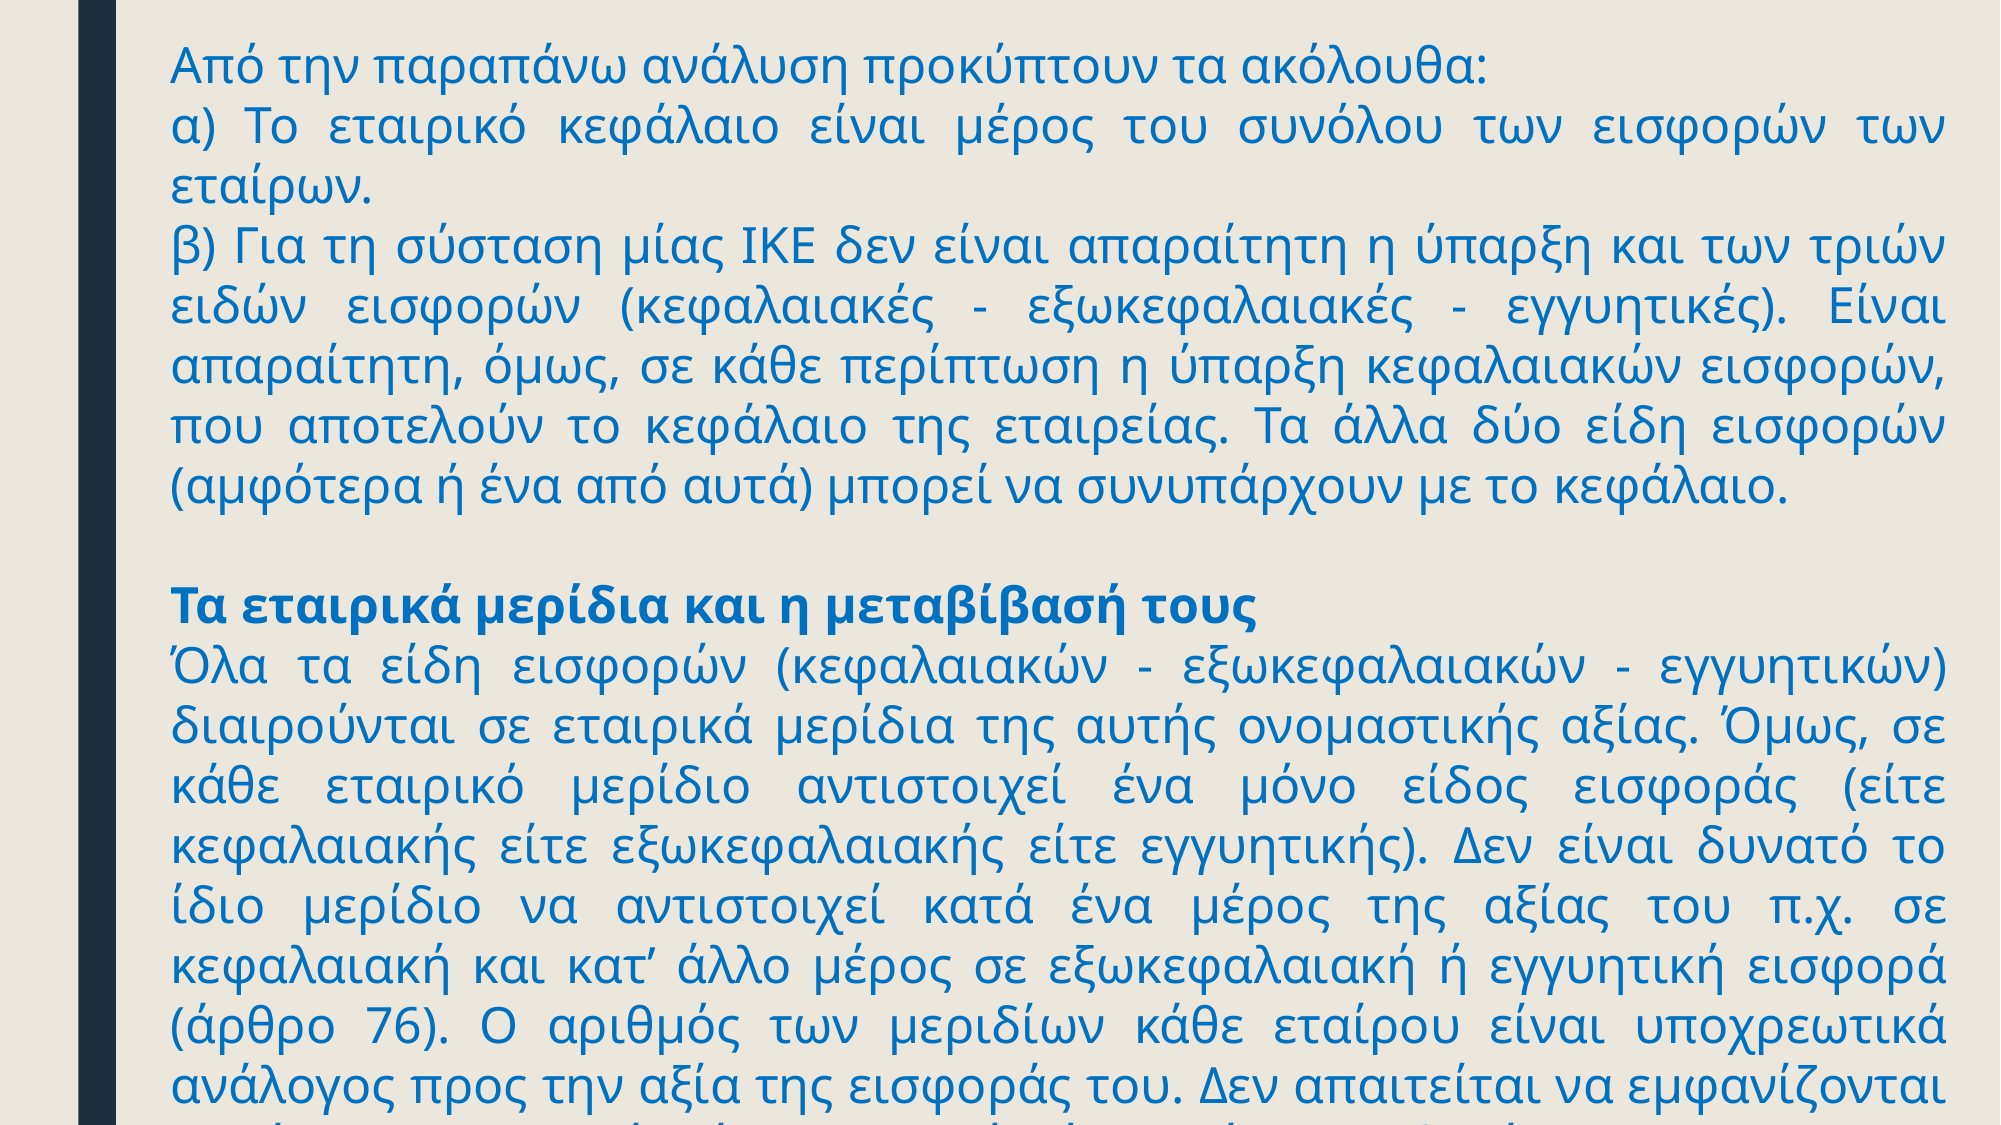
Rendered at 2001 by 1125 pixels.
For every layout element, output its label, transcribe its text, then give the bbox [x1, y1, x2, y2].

text_box Από την παραπάνω ανάλυση προκύπτουν τα ακόλουθα: α) Το εταιρικό κεφάλαιο είναι μέρος του συνόλου των εισφορών των εταίρων. β) Για τη σύσταση μίας ΙΚΕ δεν είναι απαραίτητη η ύπαρξη και των τριών ειδών εισφορών (κεφαλαιακές - εξωκεφαλαιακές - εγγυητικές). Είναι απαραίτητη, όμως, σε κάθε περίπτωση η ύπαρξη κεφαλαιακών εισφορών, που αποτελούν το κεφάλαιο της εταιρείας. Τα άλλα δύο είδη εισφορών (αμφότερα ή ένα από αυτά) μπορεί να συνυπάρχουν με το κεφάλαιο. Τα εταιρικά μερίδια και η μεταβίβασή τους Όλα τα είδη εισφορών (κεφαλαιακών - εξωκεφαλαιακών - εγγυητικών) διαιρούνται σε εταιρικά μερίδια της αυτής ονομαστικής αξίας. Όμως, σε κάθε εταιρικό μερίδιο αντιστοιχεί ένα μόνο είδος εισφοράς (είτε κεφαλαιακής είτε εξωκεφαλαιακής είτε εγγυητικής). Δεν είναι δυνατό το ίδιο μερίδιο να αντιστοιχεί κατά ένα μέρος της αξίας του π.χ. σε κεφαλαιακή και κατ’ άλλο μέρος σε εξωκεφαλαιακή ή εγγυητική εισφορά (άρθρο 76). O αριθμός των μεριδίων κάθε εταίρου είναι υποχρεωτικά ανάλογος προς την αξία της εισφοράς του. Δεν απαιτείται να εμφανίζονται σε μία ΙΚΕ και τα τρία είδη εισφορών ή στην ίδια αναλογία. [155, 26, 1963, 1125]
